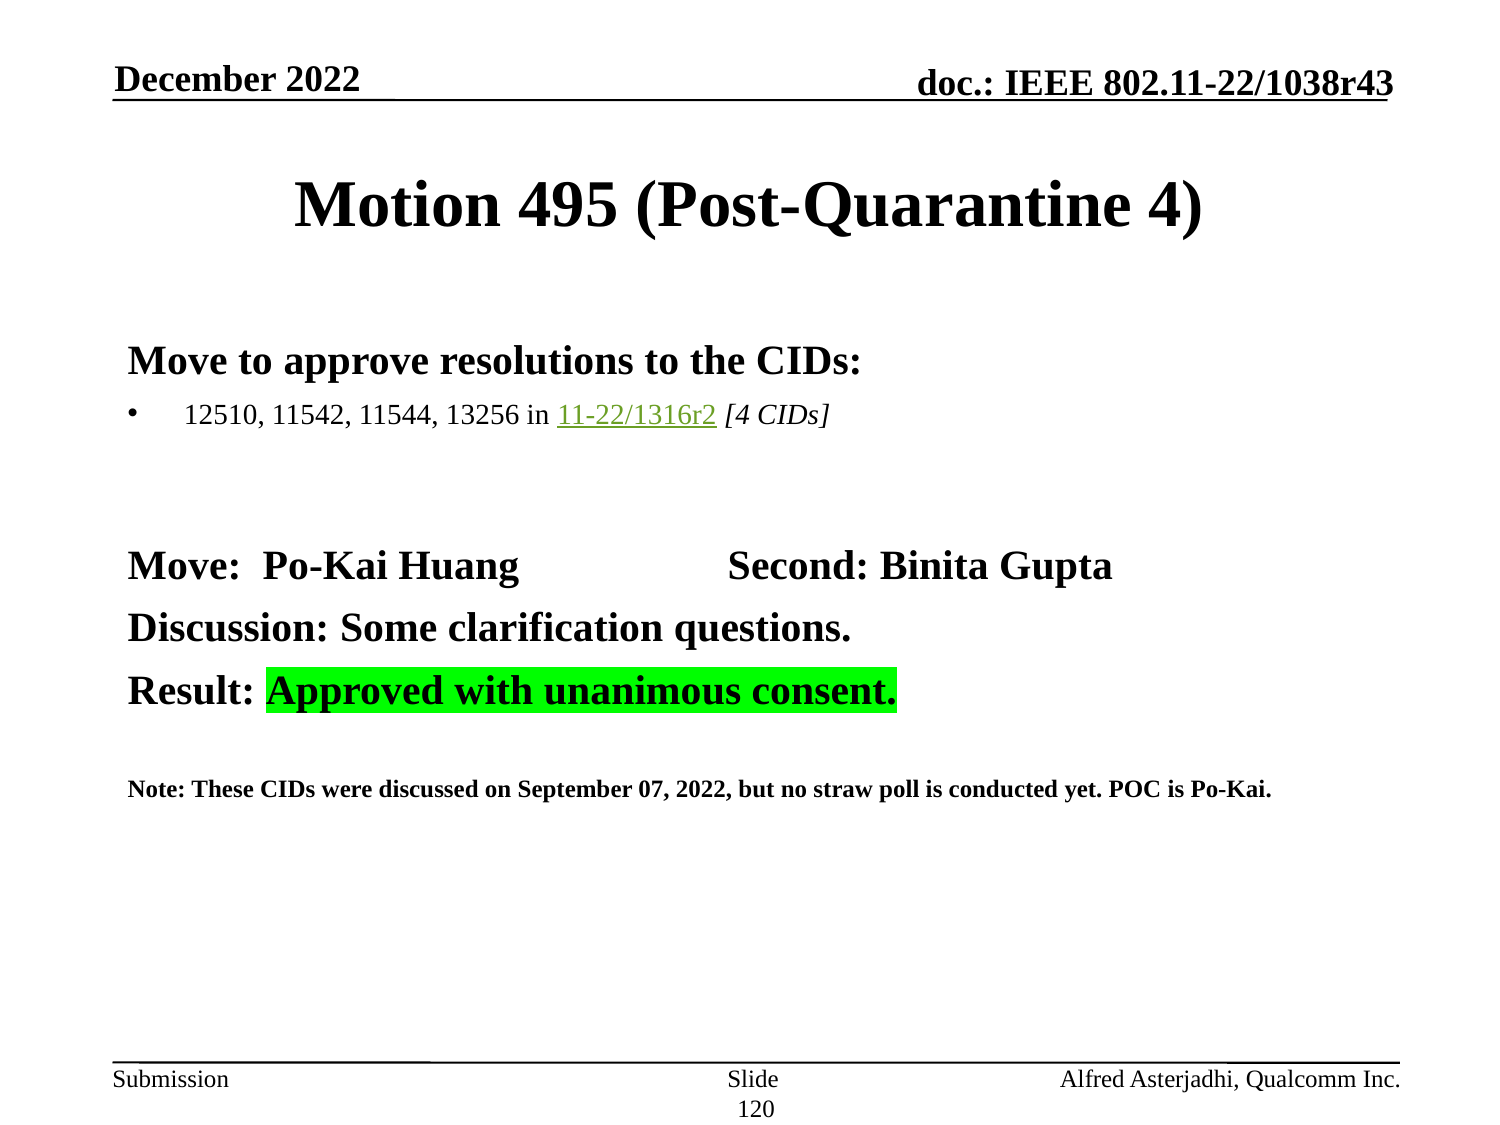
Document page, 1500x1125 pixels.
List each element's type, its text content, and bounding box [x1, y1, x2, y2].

slide_number Slide 120 [712, 1061, 800, 1123]
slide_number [114, 54, 423, 100]
list Move to approve resolutions to the CIDs: 12510, 11542, 11544, 13256 in 11-22/1316r2 [4 CIDs] Move: Po-Kai Huang Second: Binita Gupta Discussion: Some clarification questions. Result: Approved with unanimous consent. Note: These CIDs were discussed on September 07, 2022, but no straw poll is conducted yet. POC is Po-Kai. [112, 324, 1388, 1000]
title Motion 495 (Post-Quarantine 4) [112, 112, 1388, 288]
footer Alfred Asterjadhi, Qualcomm Inc. [878, 1061, 1402, 1093]
